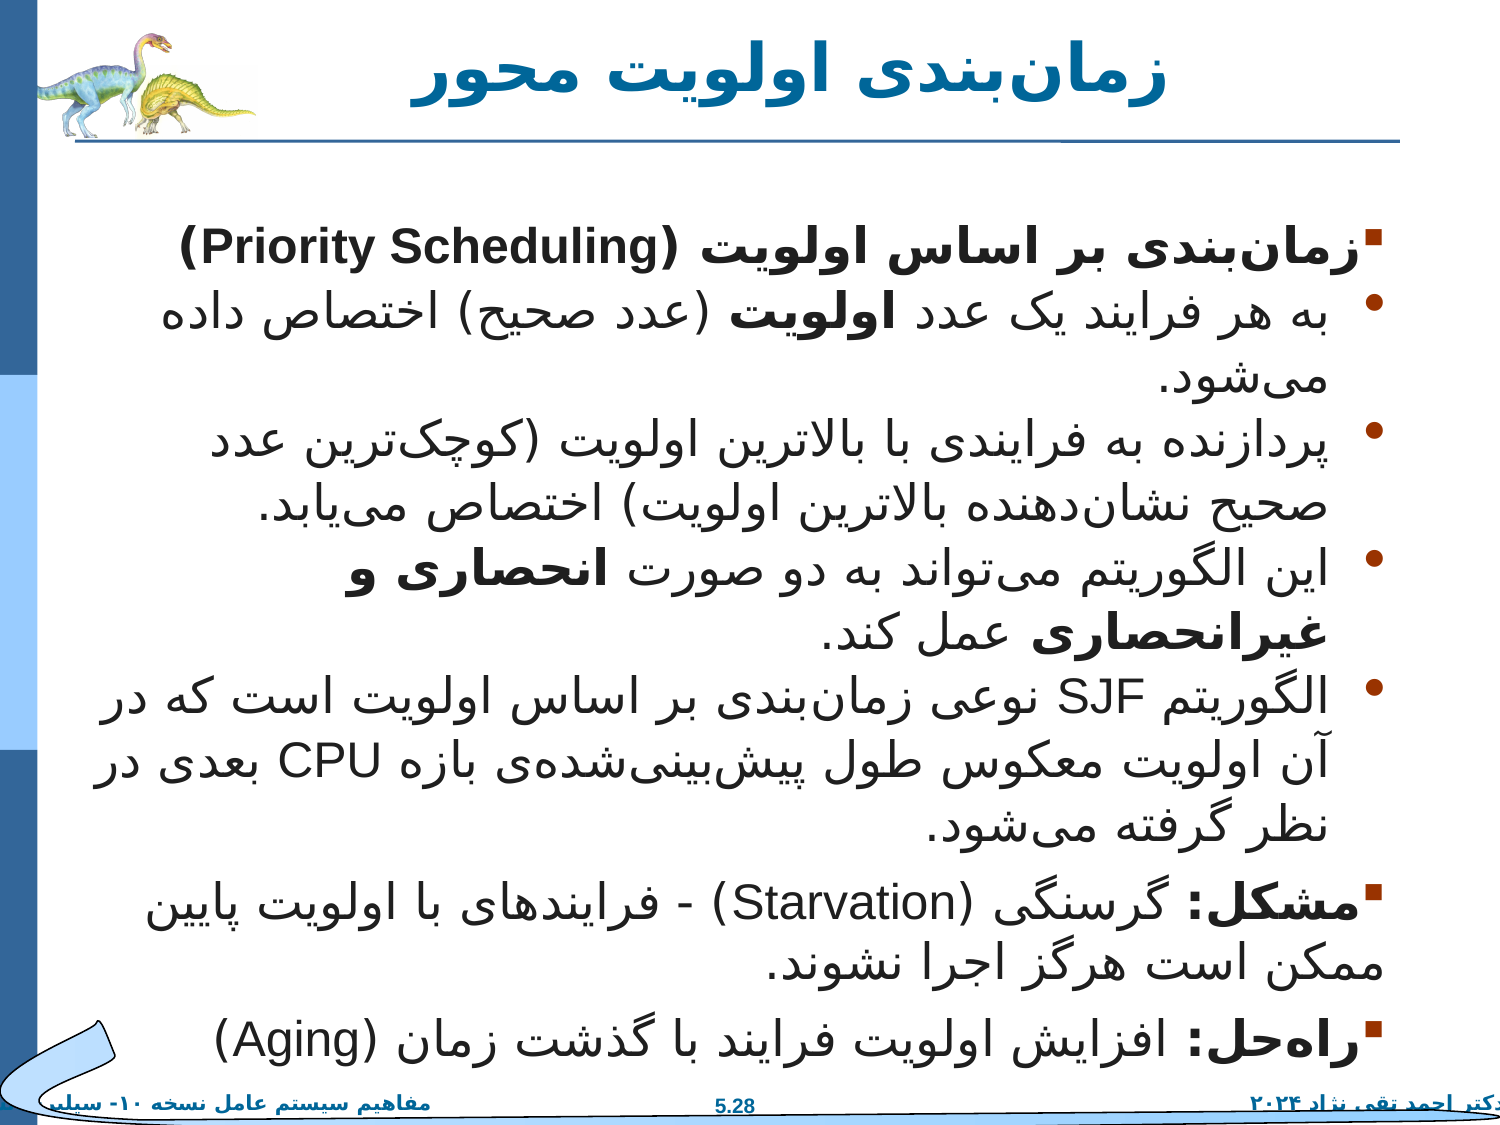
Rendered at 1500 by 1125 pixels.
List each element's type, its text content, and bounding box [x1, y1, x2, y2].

title زمان‌بندی اولویت محور [158, 18, 1425, 113]
list زمان‌بندی بر اساس اولویت (Priority Scheduling) به هر فرایند یک عدد اولویت (عدد صحیح) اختصاص داده می‌شود. پردازنده به فرایندی با بالاترین اولویت (کوچک‌ترین عدد صحیح نشان‌دهنده بالاترین اولویت) اختصاص می‌یابد. این الگوریتم می‌تواند به دو صورت انحصاری و غیرانحصاری عمل کند. الگوریتم SJF نوعی زمان‌بندی بر اساس اولویت است که در آن اولویت معکوس طول پیش‌بینی‌شده‌ی بازه CPU بعدی در نظر گرفته می‌شود. مشکل: گرسنگی (Starvation) - فرایندهای با اولویت پایین ممکن است هرگز اجرا نشوند. راه‌حل: افزایش اولویت فرایند با گذشت زمان (Aging) [64, 202, 1402, 946]
picture [38, 20, 258, 151]
